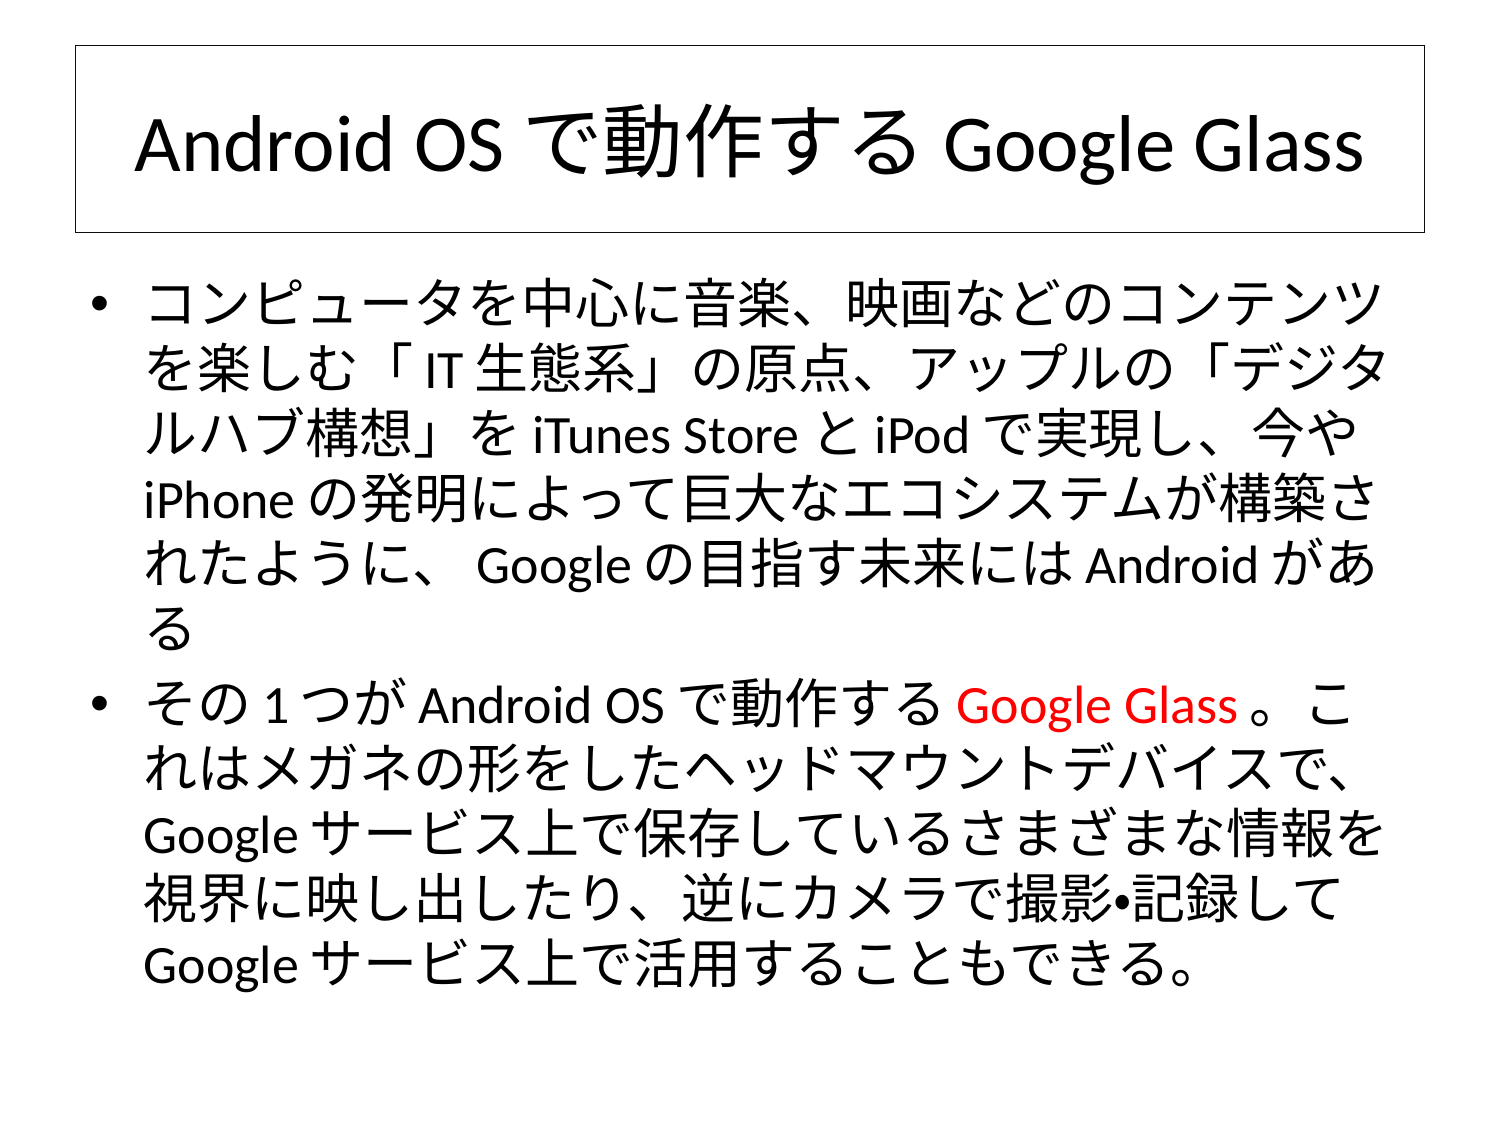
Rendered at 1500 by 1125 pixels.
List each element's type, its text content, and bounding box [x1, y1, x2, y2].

list コンピュータを中心に音楽、映画などのコンテンツを楽しむ「IT生態系」の原点、アップルの「デジタルハブ構想」をiTunes StoreとiPodで実現し、今やiPhoneの発明によって巨大なエコシステムが構築されたように、Googleの目指す未来にはAndroidがある その1つがAndroid OSで動作するGoogle Glass。これはメガネの形をしたヘッドマウントデバイスで、Googleサービス上で保存しているさまざまな情報を視界に映し出したり、逆にカメラで撮影・記録してGoogleサービス上で活用することもできる。 [75, 262, 1425, 1012]
title Android OSで動作するGoogle Glass [75, 45, 1425, 233]
